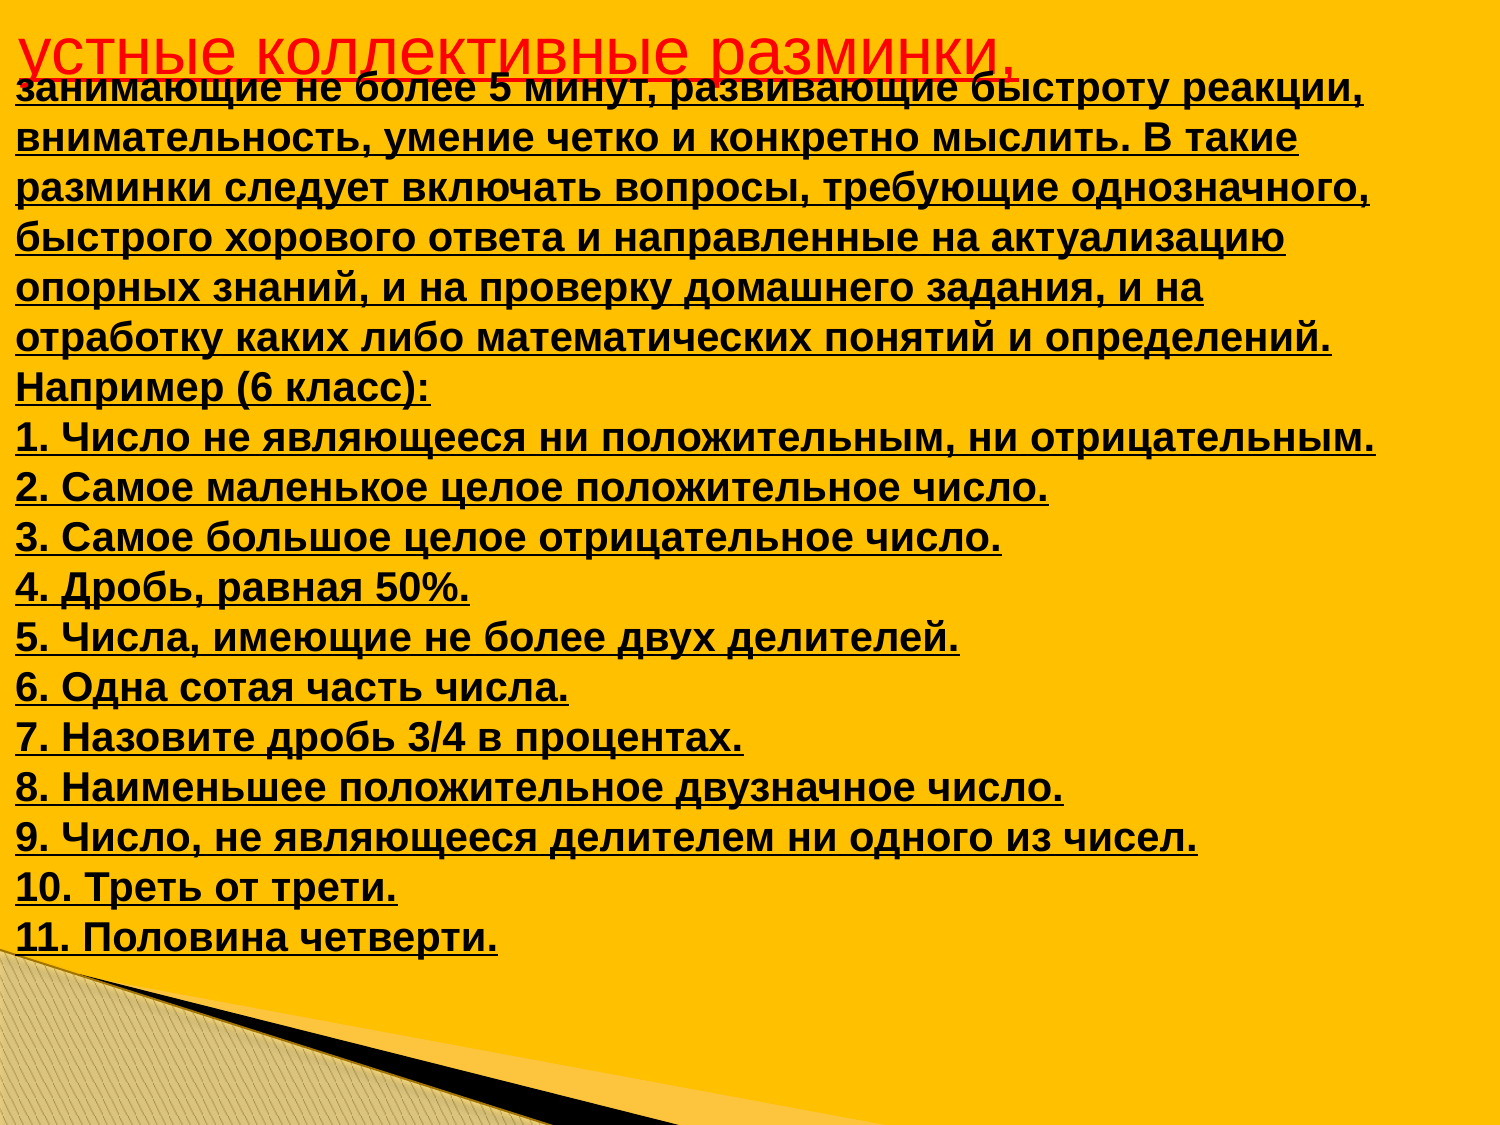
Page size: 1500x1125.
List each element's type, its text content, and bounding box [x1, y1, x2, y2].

text_box устные коллективные разминки, [3, 0, 1053, 52]
text_box занимающие не более 5 минут, развивающие быстроту реакции, внимательность, умение четко и конкретно мыслить. В такие разминки следует включать вопросы, требующие однозначного, быстрого хорового ответа и направленные на актуализацию опорных знаний, и на проверку домашнего задания, и на отработку каких либо математических понятий и определений. Например (6 класс): 1. Число не являющееся ни положительным, ни отрицательным. 2. Самое маленькое целое положительное число. 3. Самое большое целое отрицательное число. 4. Дробь, равная 50%. 5. Числа, имеющие не более двух делителей. 6. Одна сотая часть числа. 7. Назовите дробь 3/4 в процентах. 8. Наименьшее положительное двузначное число. 9. Число, не являющееся делителем ни одного из чисел. 10. Треть от трети. 11. Половина четверти. [0, 52, 1430, 1125]
